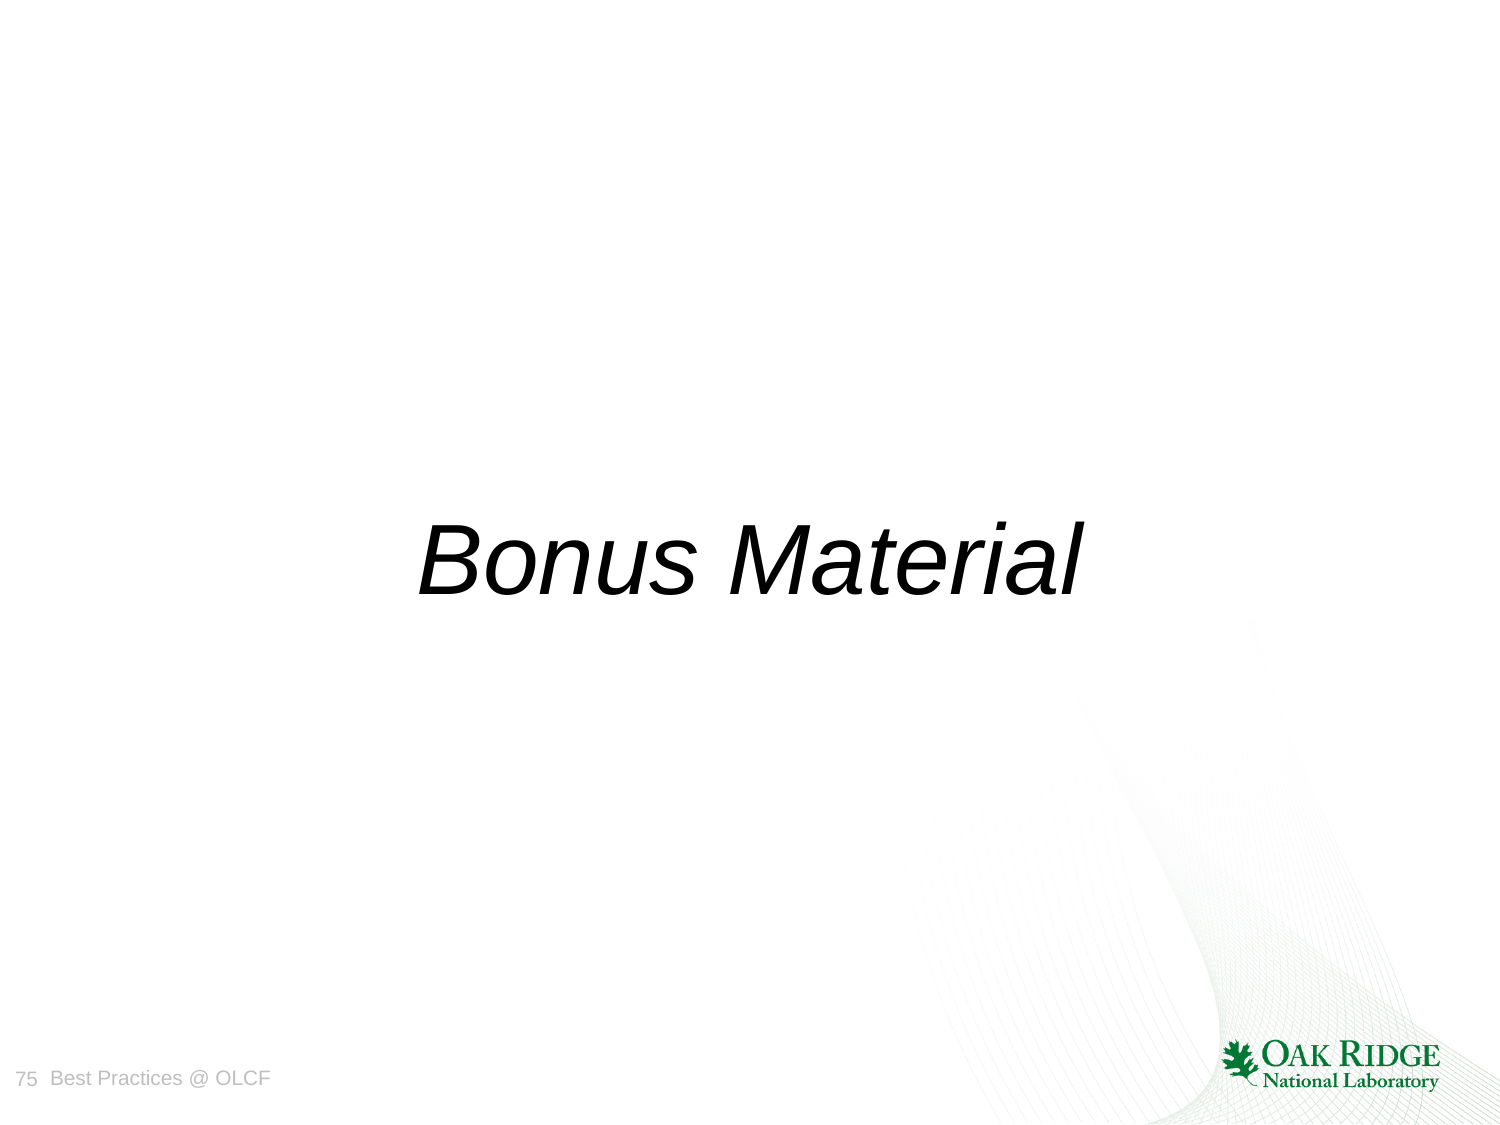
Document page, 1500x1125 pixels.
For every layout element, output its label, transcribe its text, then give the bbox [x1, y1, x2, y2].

list Bonus Material [0, 0, 1500, 1125]
